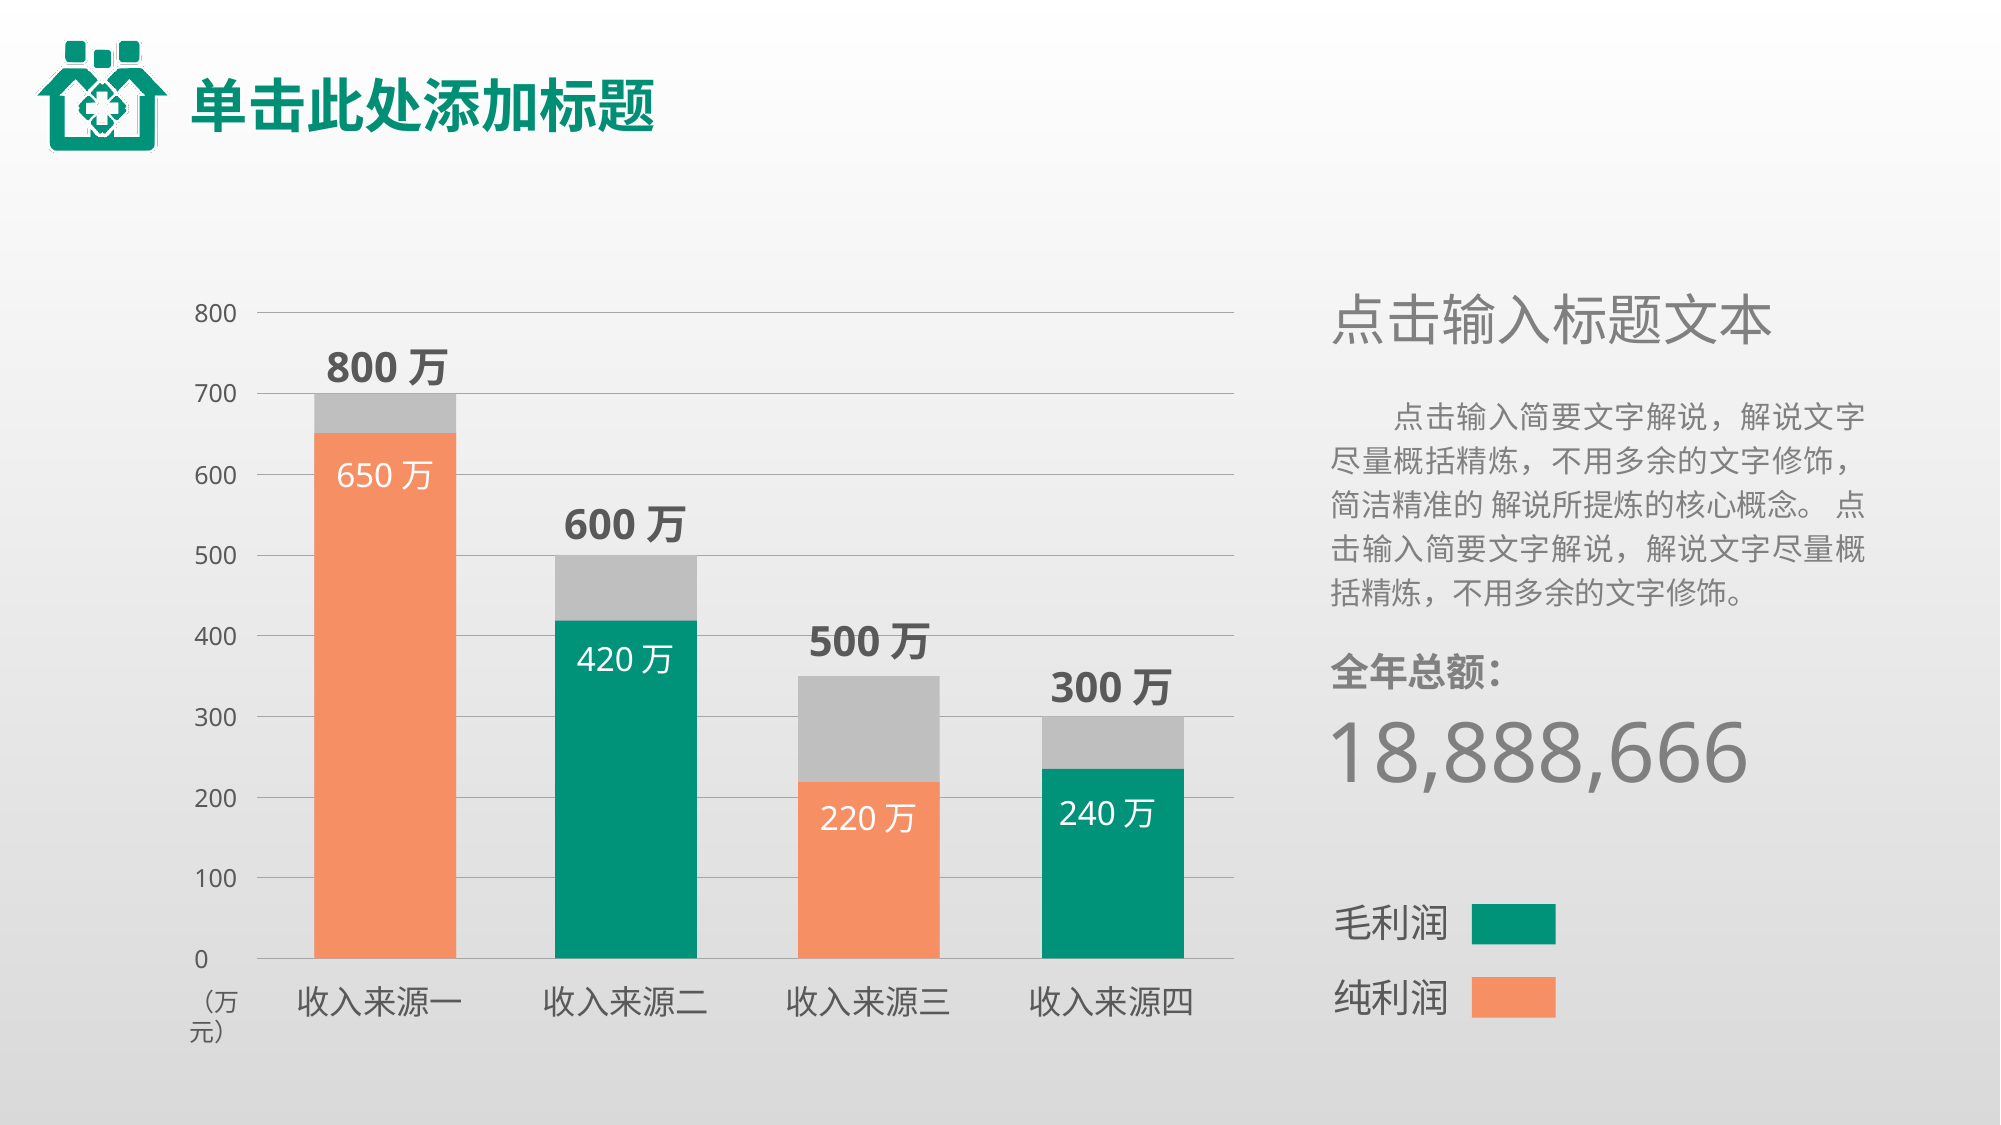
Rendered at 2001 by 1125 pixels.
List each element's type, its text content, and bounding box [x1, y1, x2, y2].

text_box 400 [194, 620, 242, 651]
text_box [1471, 903, 1557, 946]
text_box 700 [194, 377, 242, 408]
text_box 收入来源四 [1003, 974, 1220, 1029]
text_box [257, 312, 1234, 959]
text_box 毛利润 [1333, 898, 1472, 946]
text_box 纯利润 [1333, 973, 1472, 1021]
text_box 全年总额： [1330, 647, 1646, 695]
title 单击此处添加标题 [174, 64, 1900, 153]
text_box 100 [194, 862, 242, 893]
text_box 18,888,666 [1325, 699, 1824, 800]
text_box 600 [194, 459, 242, 490]
picture [34, 38, 170, 153]
text_box （万元） [156, 979, 272, 1054]
text_box [1471, 976, 1557, 1019]
text_box 800 [194, 297, 242, 328]
text_box 0 [194, 943, 242, 974]
text_box 500 [194, 539, 242, 570]
text_box 收入来源一 [271, 974, 488, 1029]
text_box 200 [194, 782, 242, 813]
text_box 300 [194, 701, 242, 732]
text_box 点击输入标题文本 [1330, 285, 1781, 352]
text_box 收入来源二 [518, 974, 734, 1029]
text_box 点击输入简要文字解说，解说文字尽量概括精炼，不用多余的文字修饰，简洁精准的 解说所提炼的核心概念。 点击输入简要文字解说，解说文字尽量概括精炼，不用多余的文字修饰。 [1330, 391, 1866, 611]
text_box 收入来源三 [760, 974, 977, 1029]
